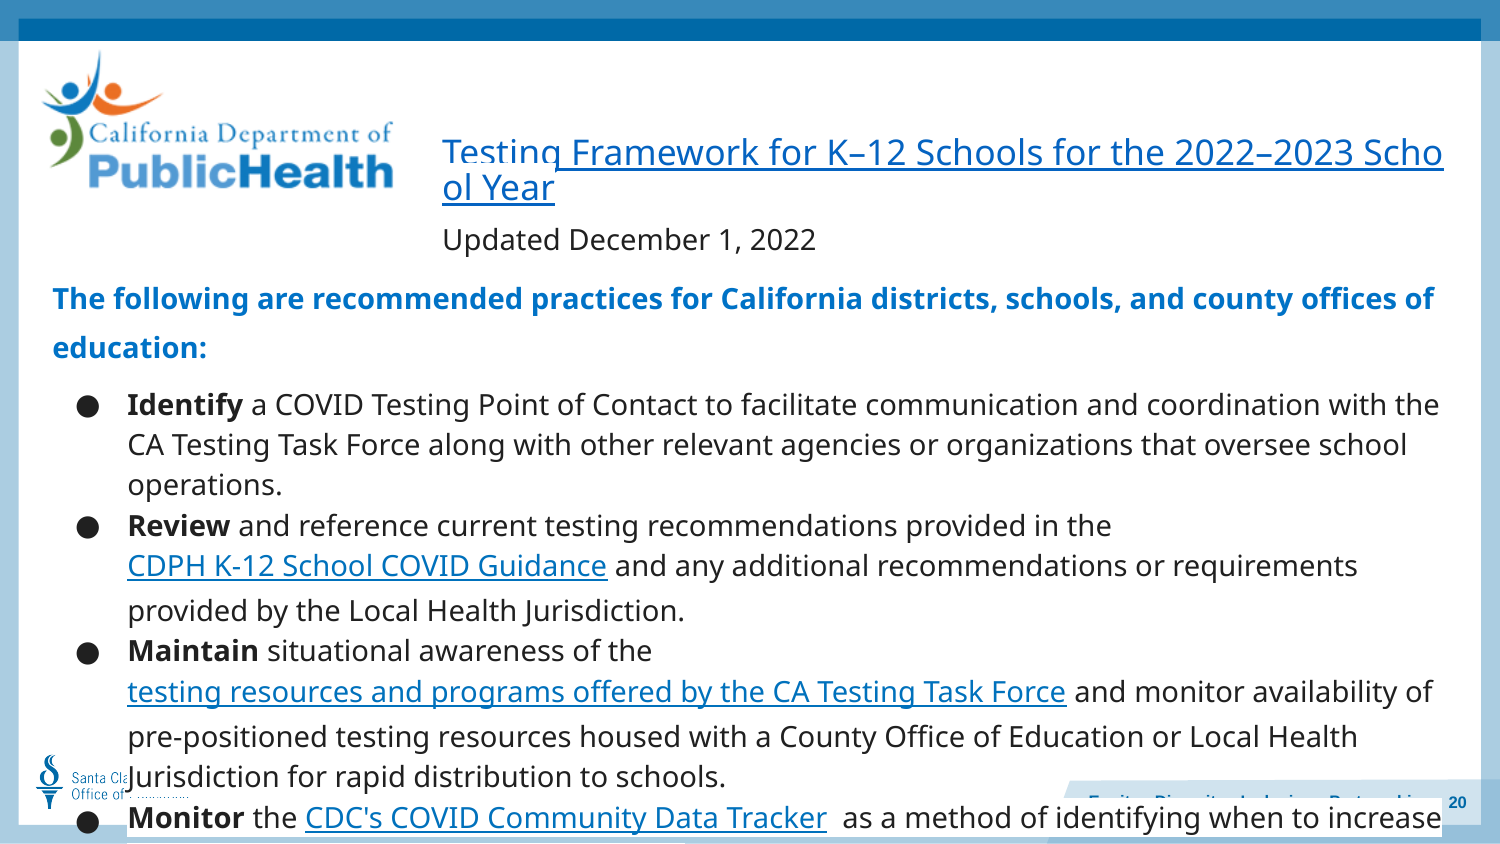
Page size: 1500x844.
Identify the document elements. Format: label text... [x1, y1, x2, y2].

picture [30, 750, 37, 812]
slide_number 20 [1414, 785, 1479, 818]
picture [23, 43, 413, 219]
list Testing Framework for K–12 Schools for the 2022–2023 School Year Updated December 1, 2022 [430, 125, 1460, 233]
text_box The following are recommended practices for California districts, schools, and county offices of education: Identify a COVID Testing Point of Contact to facilitate communication and coordination with the CA Testing Task Force along with other relevant agencies or organizations that oversee school operations. Review and reference current testing recommendations provided in the CDPH K-12 School COVID Guidance and any additional recommendations or requirements provided by the Local Health Jurisdiction. Maintain situational awareness of the testing resources and programs offered by the CA Testing Task Force and monitor availability of pre-positioned testing resources housed with a County Office of Education or Local Health Jurisdiction for rapid distribution to schools. Monitor the CDC's COVID Community Data Tracker as a method of identifying when to increase or reestablish school testing operations. Communicate any questions, concerns, or additional operational testing resources/needs to the CA Testing Task Force at schooltesting@cdph.ca.gov [37, 251, 1463, 844]
